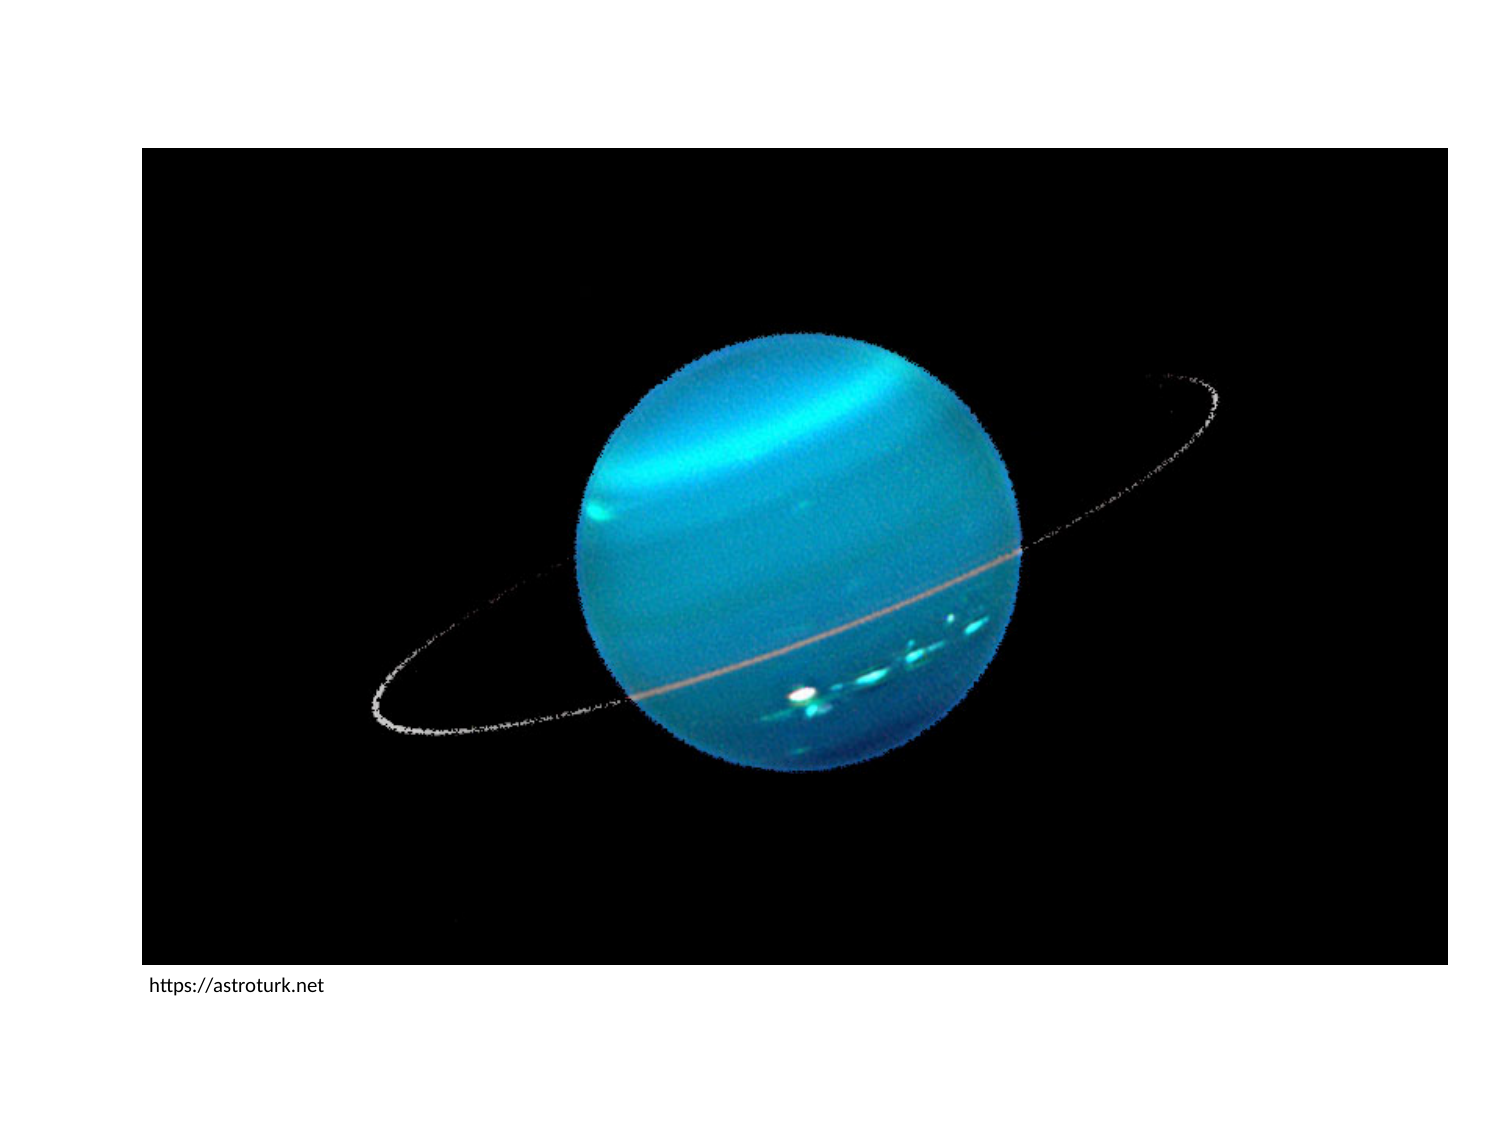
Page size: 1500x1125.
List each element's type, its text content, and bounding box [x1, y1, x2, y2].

text_box https://astroturk.net [134, 964, 340, 1005]
picture [142, 148, 1448, 965]
